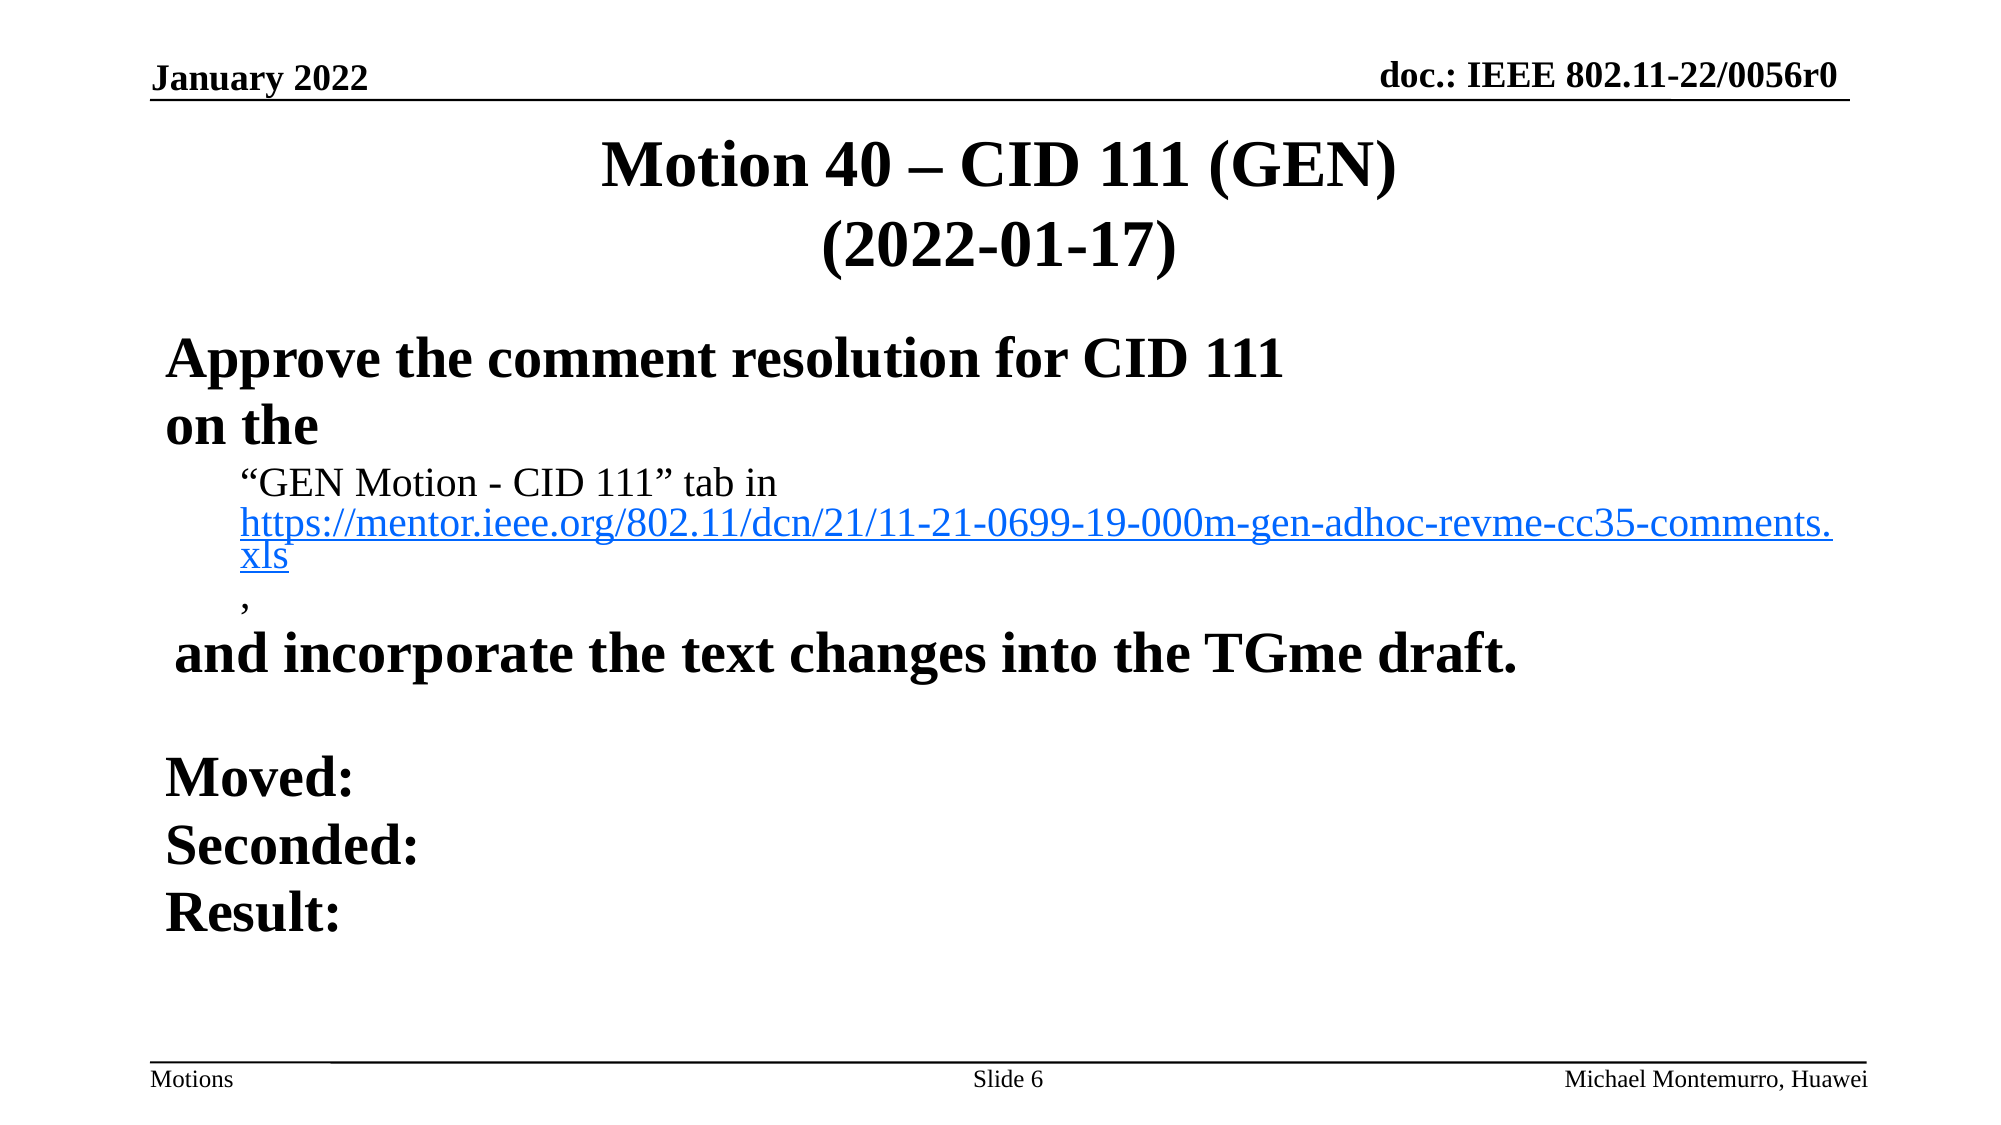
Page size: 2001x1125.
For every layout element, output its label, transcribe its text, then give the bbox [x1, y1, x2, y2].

footer Michael Montemurro, Huawei [1266, 1061, 1869, 1093]
title Motion 40 – CID 111 (GEN) (2022-01-17) [150, 112, 1850, 288]
list Approve the comment resolution for CID 111 on the “GEN Motion - CID 111” tab in https://mentor.ieee.org/802.11/dcn/21/11-21-0699-19-000m-gen-adhoc-revme-cc35-comments.xls, and incorporate the text changes into the TGme draft. Moved: Seconded: Result: [150, 324, 1850, 1000]
slide_number Slide 6 [964, 1061, 1053, 1125]
